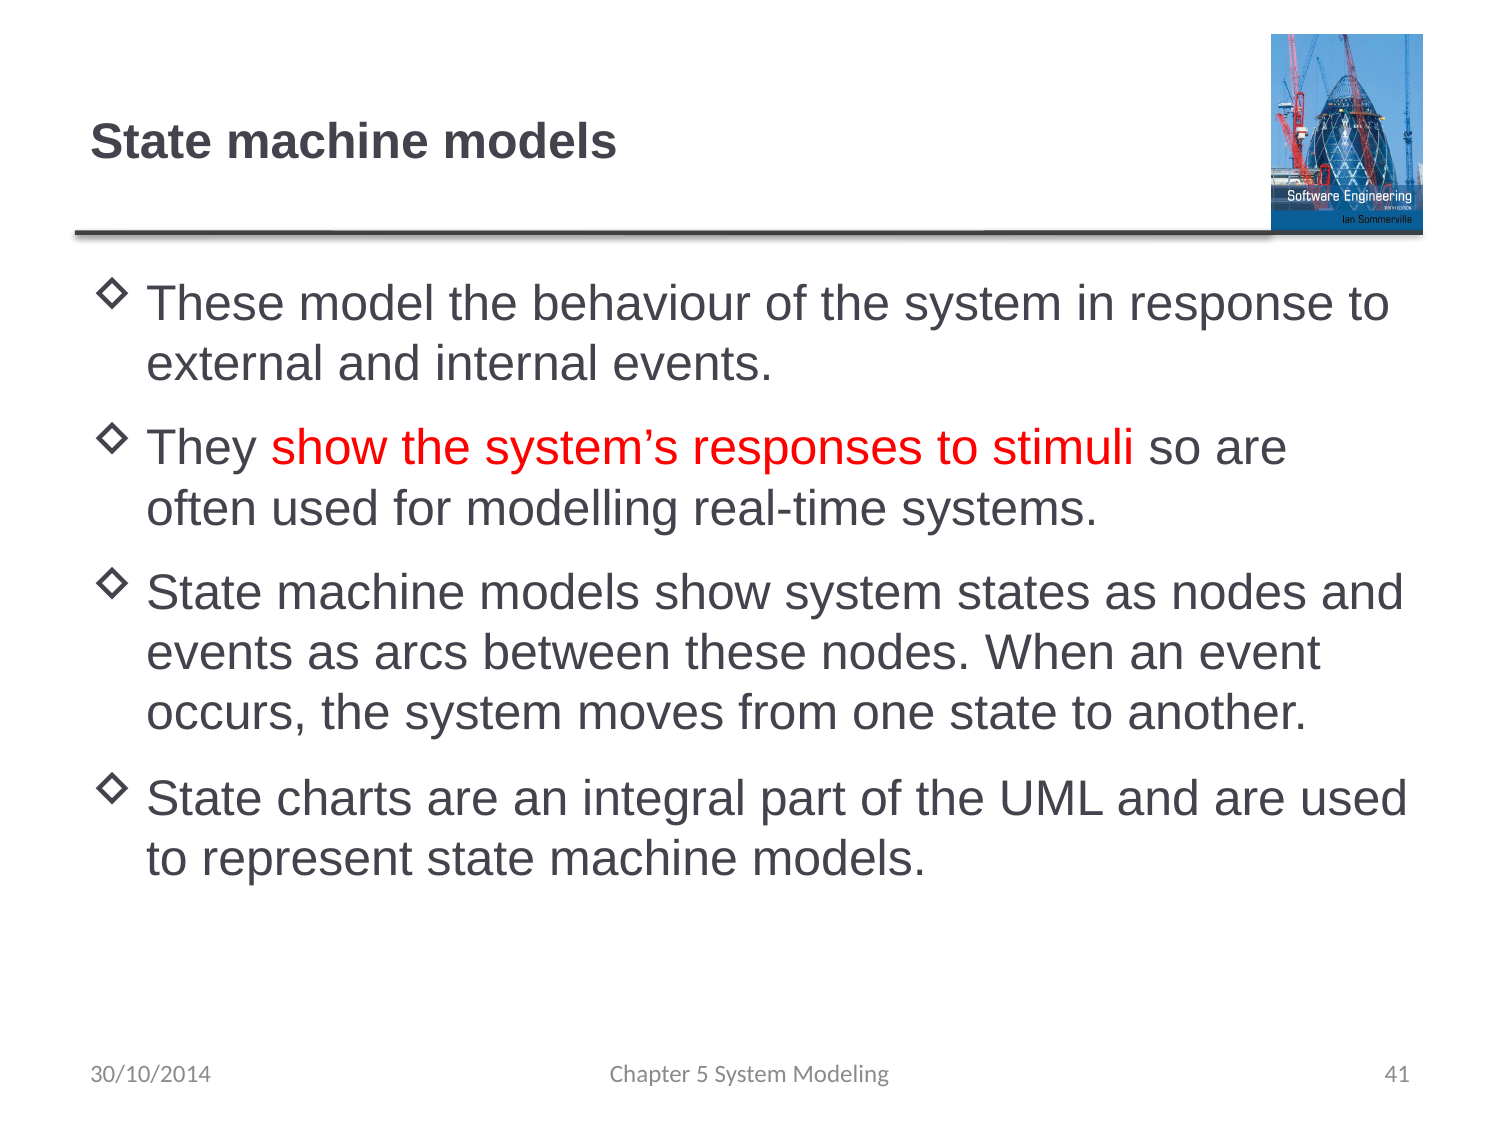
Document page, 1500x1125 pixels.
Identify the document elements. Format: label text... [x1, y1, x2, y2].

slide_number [75, 1042, 425, 1103]
footer Chapter 5 System Modeling [512, 1042, 988, 1103]
title State machine models [74, 44, 1272, 233]
list These model the behaviour of the system in response to external and internal events. They show the system’s responses to stimuli so are often used for modelling real-time systems. State machine models show system states as nodes and events as arcs between these nodes. When an event occurs, the system moves from one state to another. State charts are an integral part of the UML and are used to represent state machine models. [75, 262, 1425, 1005]
slide_number 41 [1074, 1042, 1425, 1103]
picture [1271, 34, 1423, 230]
